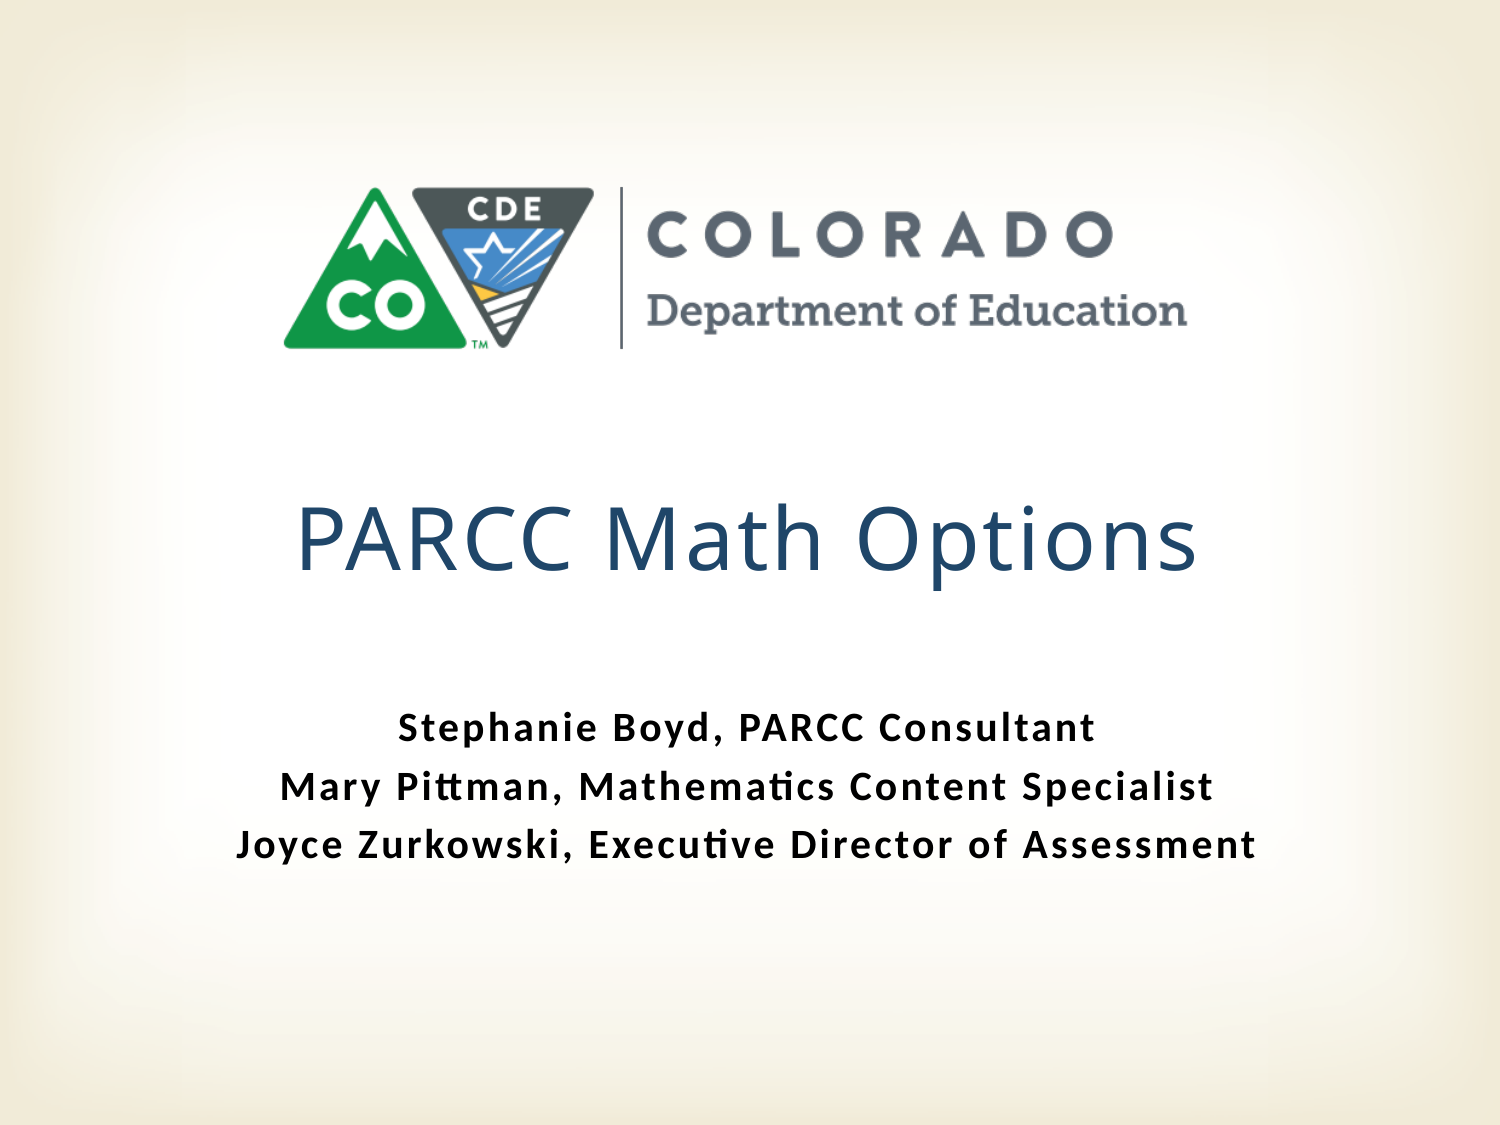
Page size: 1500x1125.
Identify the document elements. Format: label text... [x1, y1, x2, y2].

list Stephanie Boyd, PARCC Consultant Mary Pittman, Mathematics Content Specialist Joyce Zurkowski, Executive Director of Assessment [62, 687, 1431, 879]
title PARCC Math Options [62, 400, 1431, 671]
picture [0, 0, 1500, 1125]
